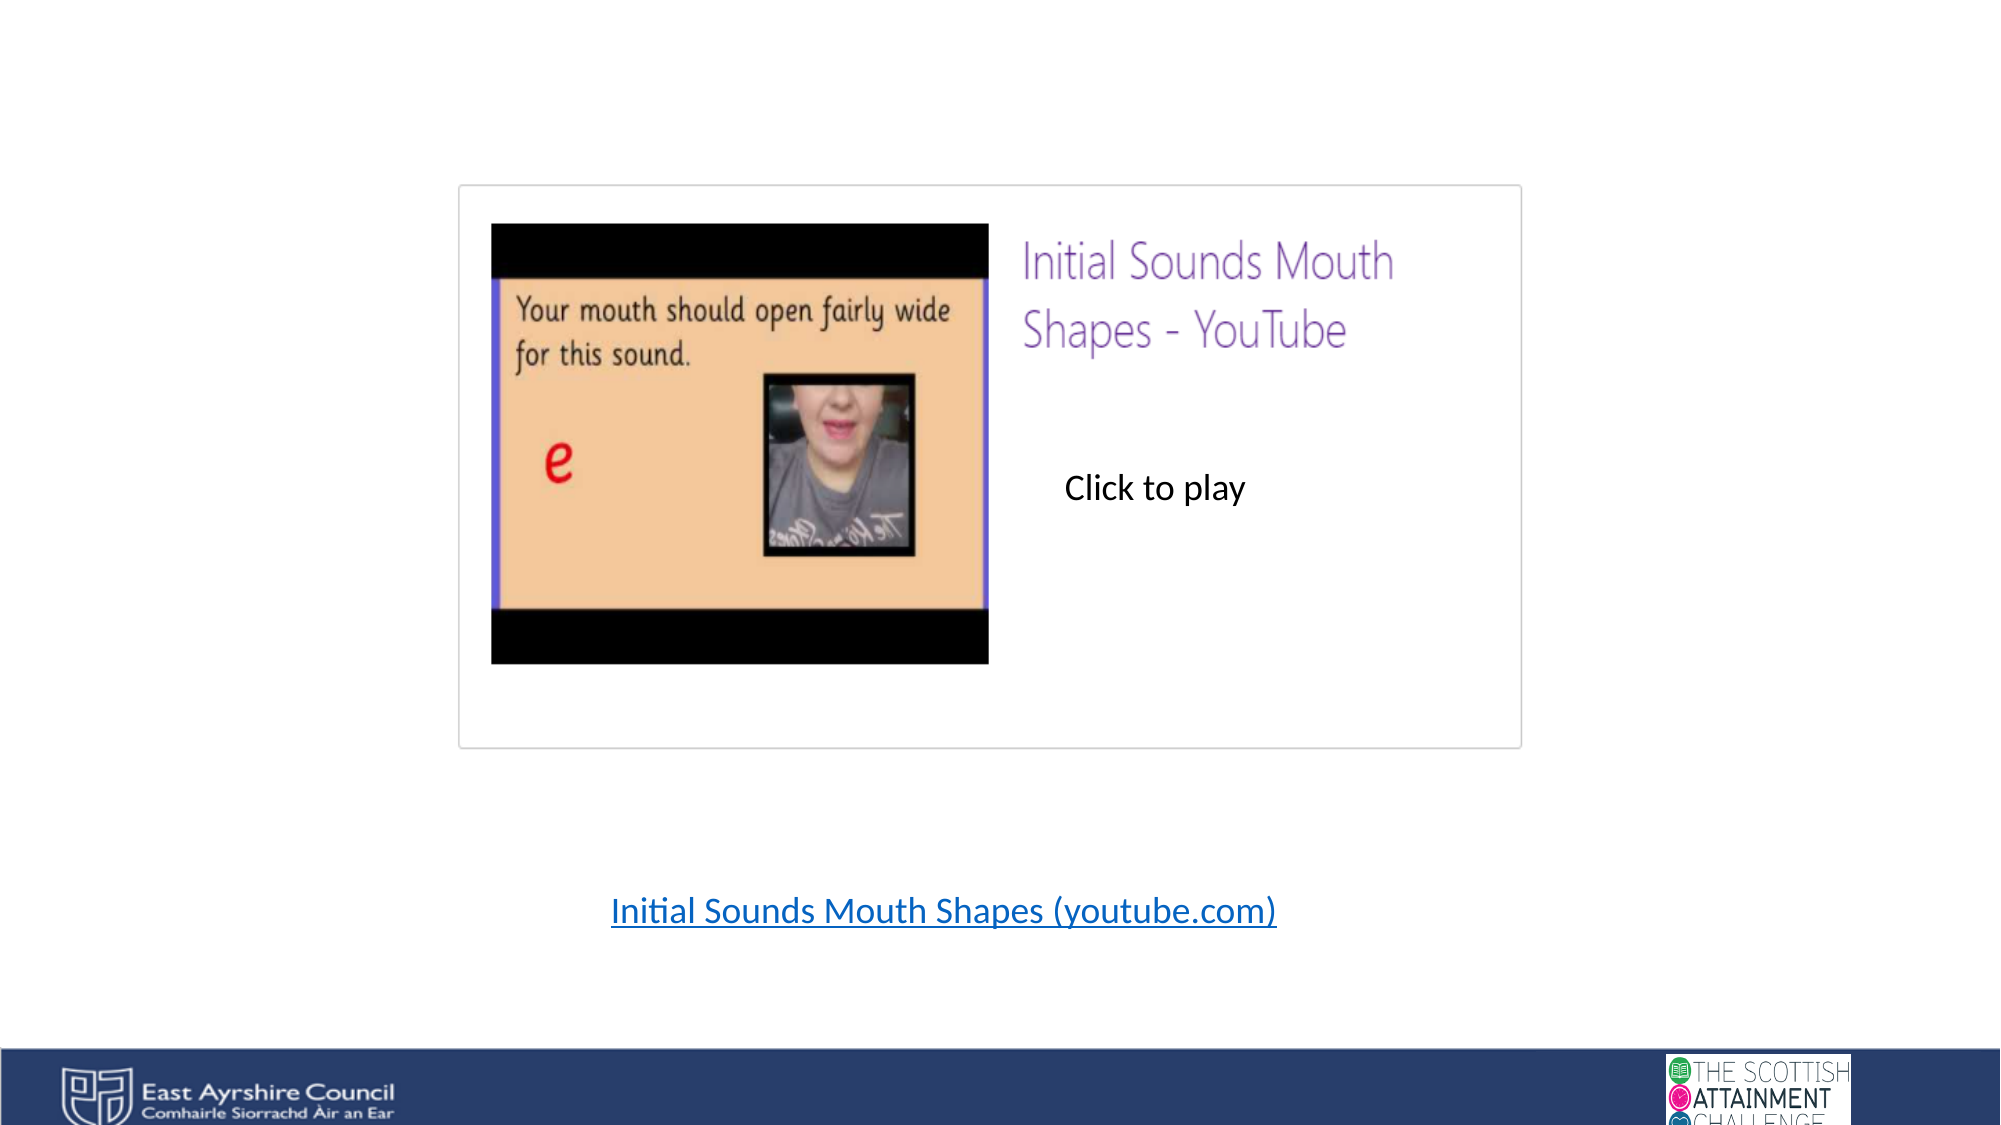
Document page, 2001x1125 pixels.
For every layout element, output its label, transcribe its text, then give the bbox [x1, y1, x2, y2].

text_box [0, 1047, 2000, 1125]
text_box Initial Sounds Mouth Shapes (youtube.com) [595, 878, 1596, 938]
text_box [439, 170, 1561, 769]
